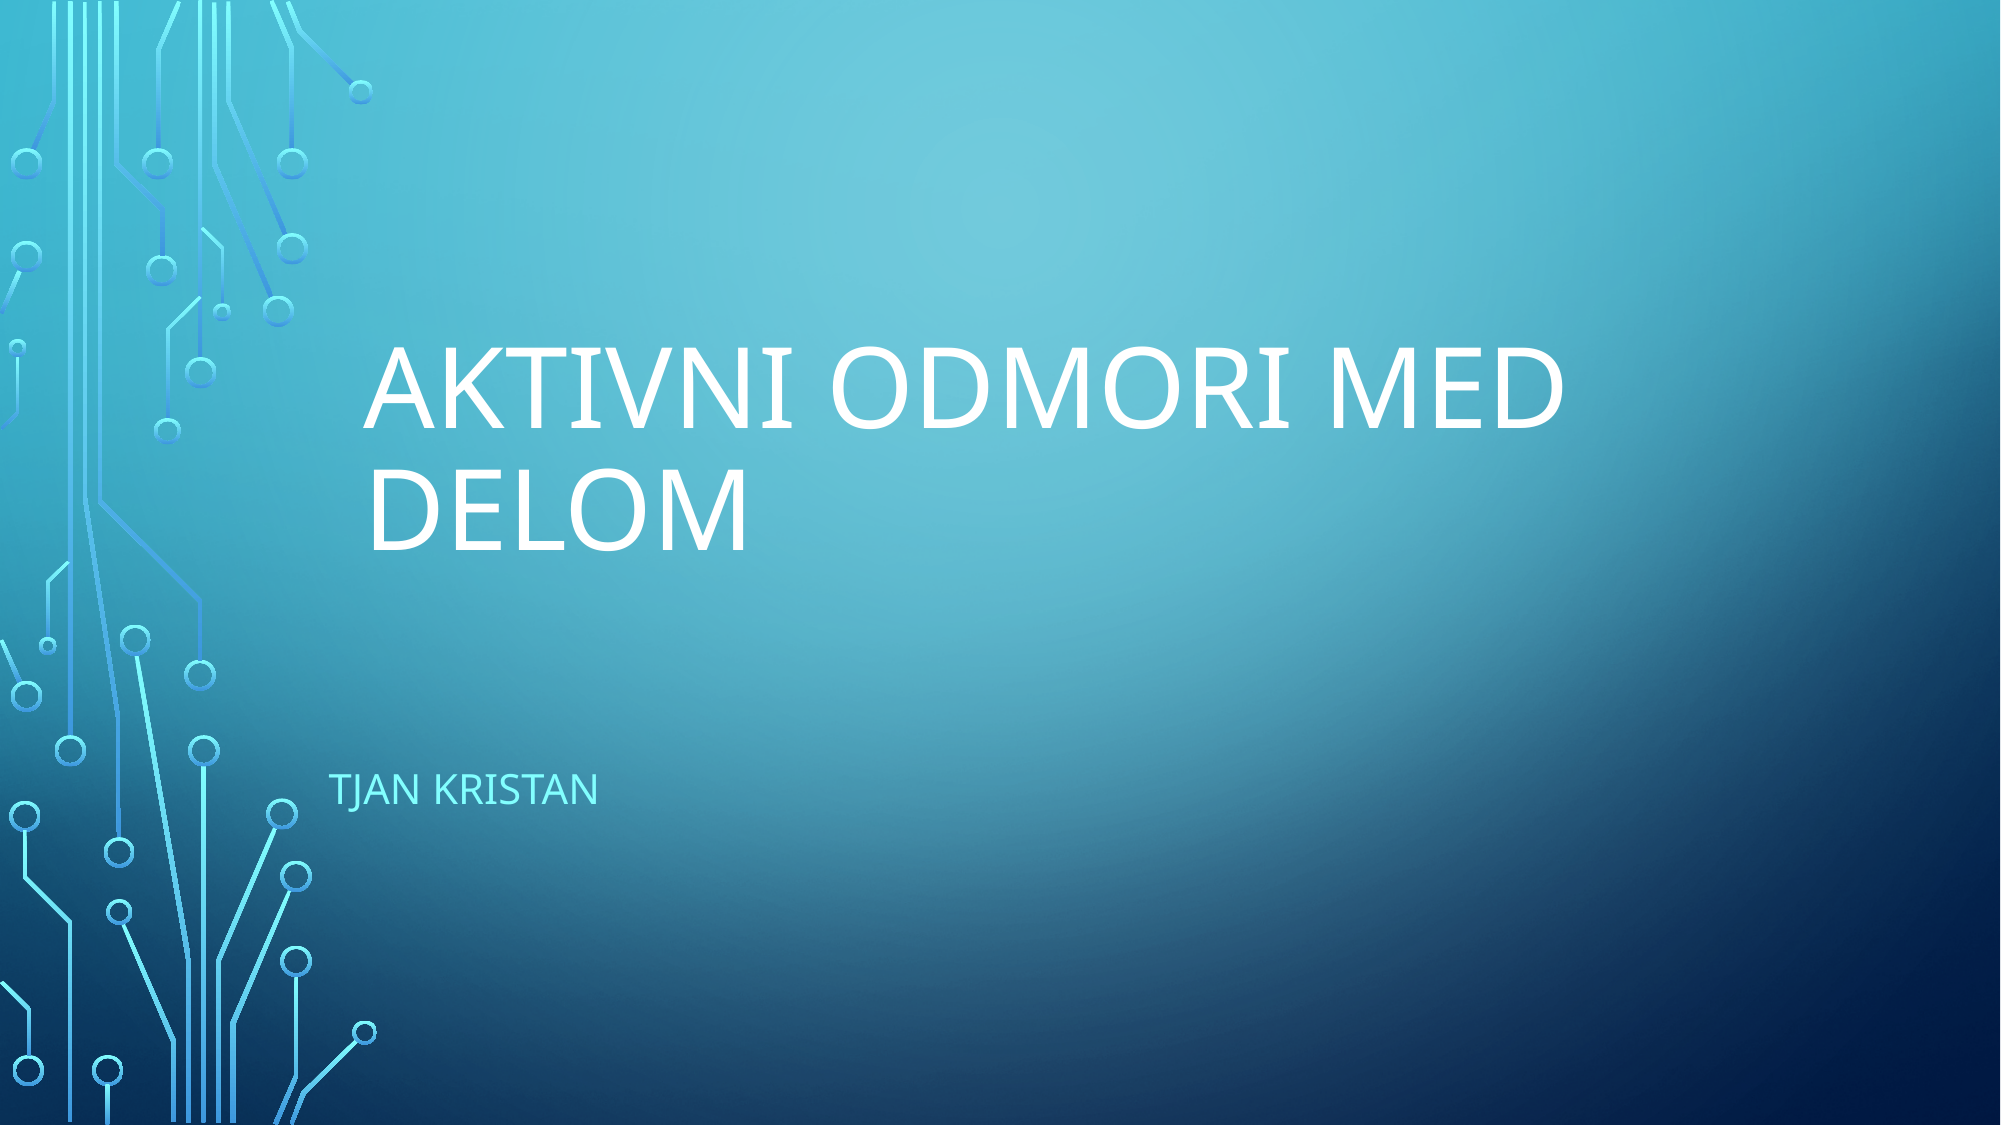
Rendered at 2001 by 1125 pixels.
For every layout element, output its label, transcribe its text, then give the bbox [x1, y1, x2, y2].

subtitle Tjan kristan [313, 745, 1756, 1017]
title Aktivni odmori med delom [348, 259, 1791, 583]
